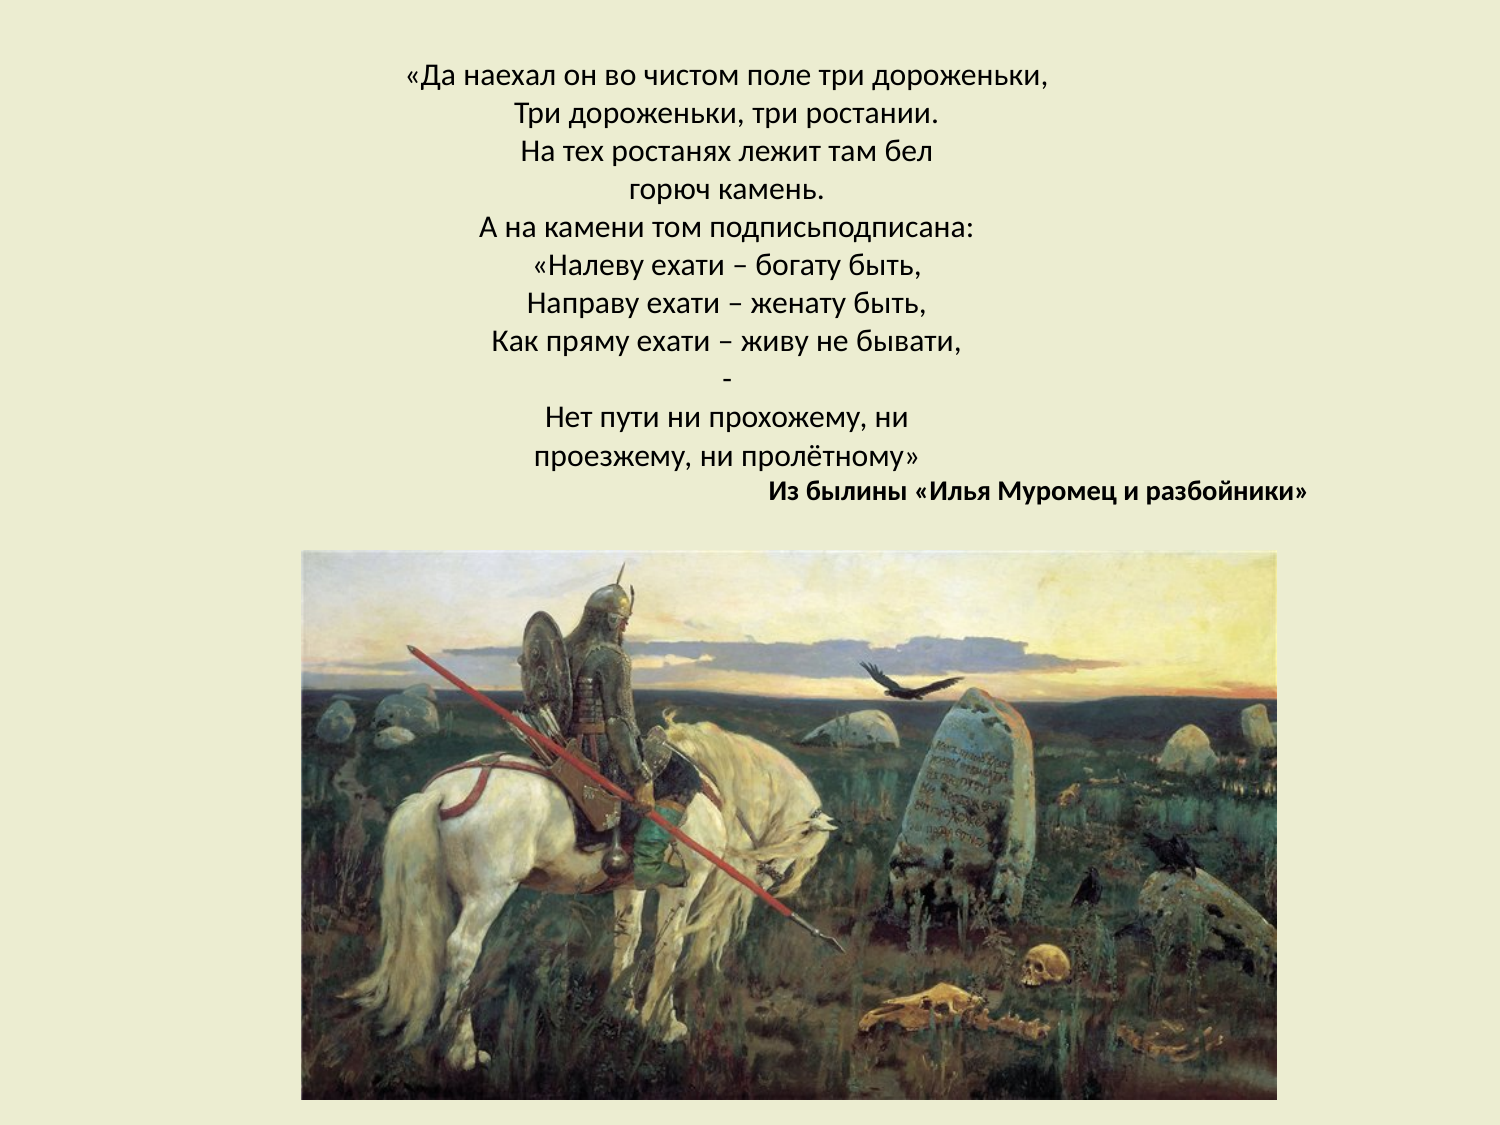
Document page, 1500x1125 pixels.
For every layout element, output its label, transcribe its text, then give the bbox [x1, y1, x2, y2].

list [300, 550, 1278, 1100]
title «Да наехал он во чистом поле три дороженьки, Три дороженьки, три ростании. На тех ростанях лежит там бел горюч камень. А на камени том подписьподписана: «Налеву ехати – богату быть, Направу ехати – женату быть, Как пряму ехати – живу не бывати, - Нет пути ни прохожему, ни проезжему, ни пролётному» Из былины «Илья Муромец и разбойники» [29, 45, 1425, 516]
